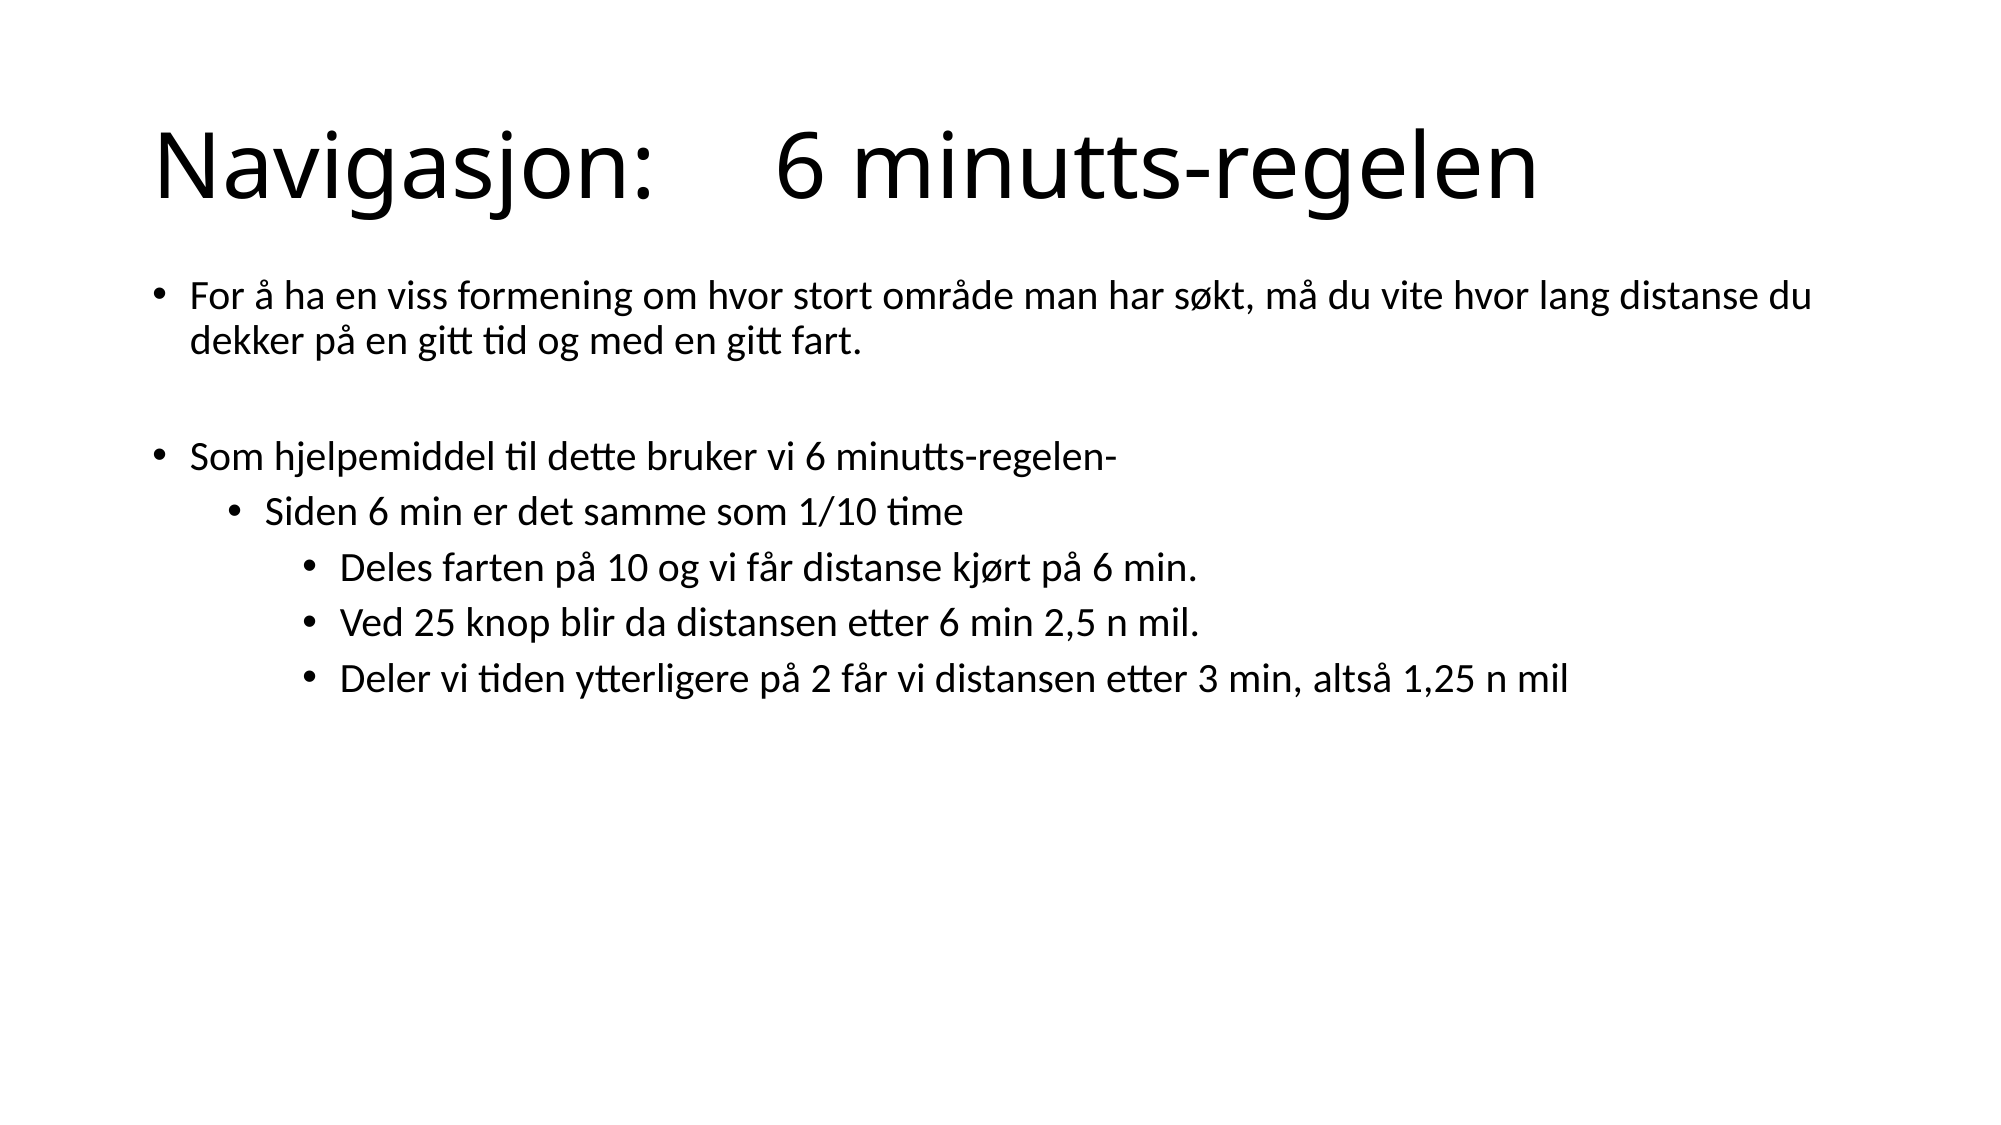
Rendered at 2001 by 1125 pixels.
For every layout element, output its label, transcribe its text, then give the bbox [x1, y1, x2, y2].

list For å ha en viss formening om hvor stort område man har søkt, må du vite hvor lang distanse du dekker på en gitt tid og med en gitt fart. Som hjelpemiddel til dette bruker vi 6 minutts-regelen- Siden 6 min er det samme som 1/10 time Deles farten på 10 og vi får distanse kjørt på 6 min. Ved 25 knop blir da distansen etter 6 min 2,5 n mil. Deler vi tiden ytterligere på 2 får vi distansen etter 3 min, altså 1,25 n mil [137, 265, 1863, 1014]
title Navigasjon: 6 minutts-regelen [137, 59, 1863, 265]
